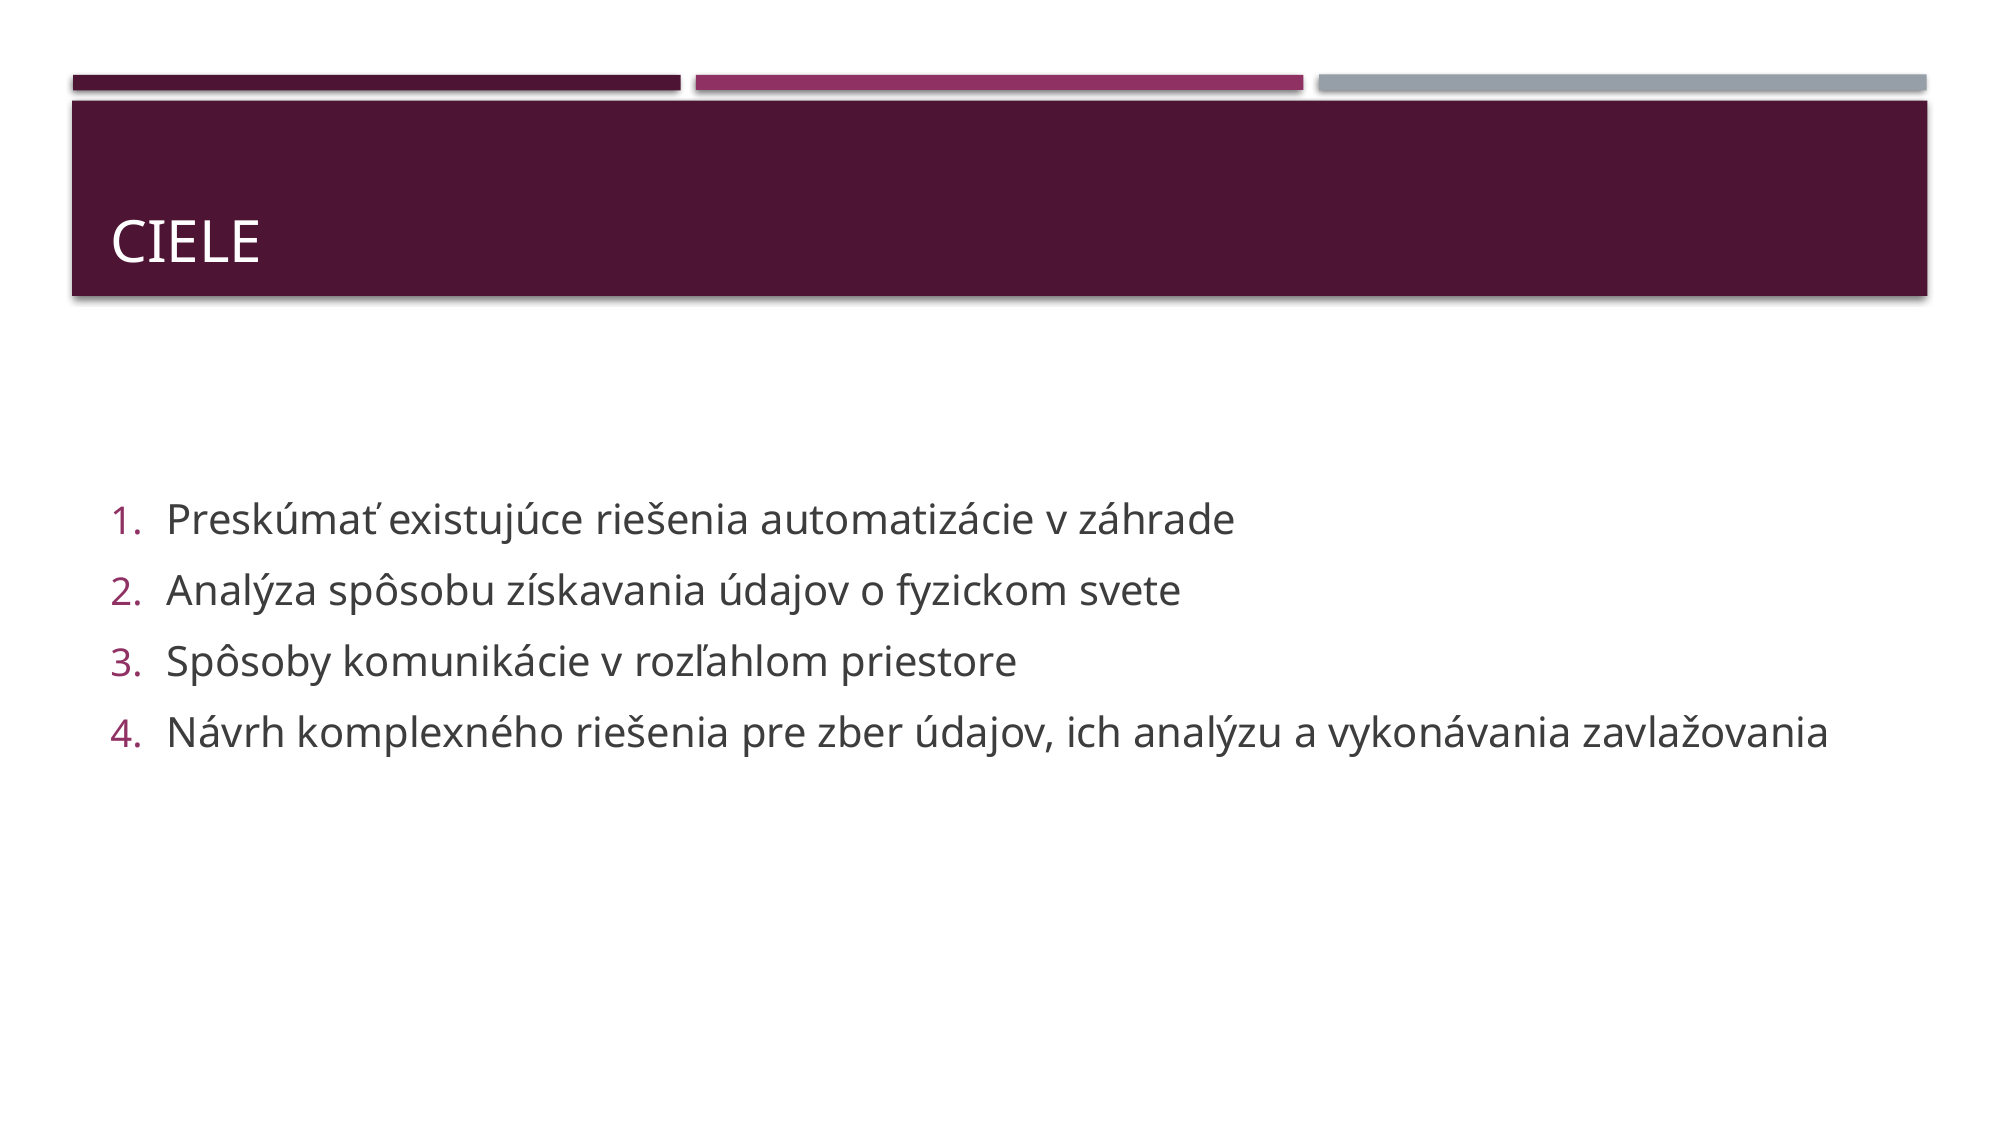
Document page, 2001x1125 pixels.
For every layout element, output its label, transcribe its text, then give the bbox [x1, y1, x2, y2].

title Ciele [95, 115, 1905, 282]
list Preskúmať existujúce riešenia automatizácie v záhrade Analýza spôsobu získavania údajov o fyzickom svete Spôsoby komunikácie v rozľahlom priestore Návrh komplexného riešenia pre zber údajov, ich analýzu a vykonávania zavlažovania [95, 357, 1905, 962]
